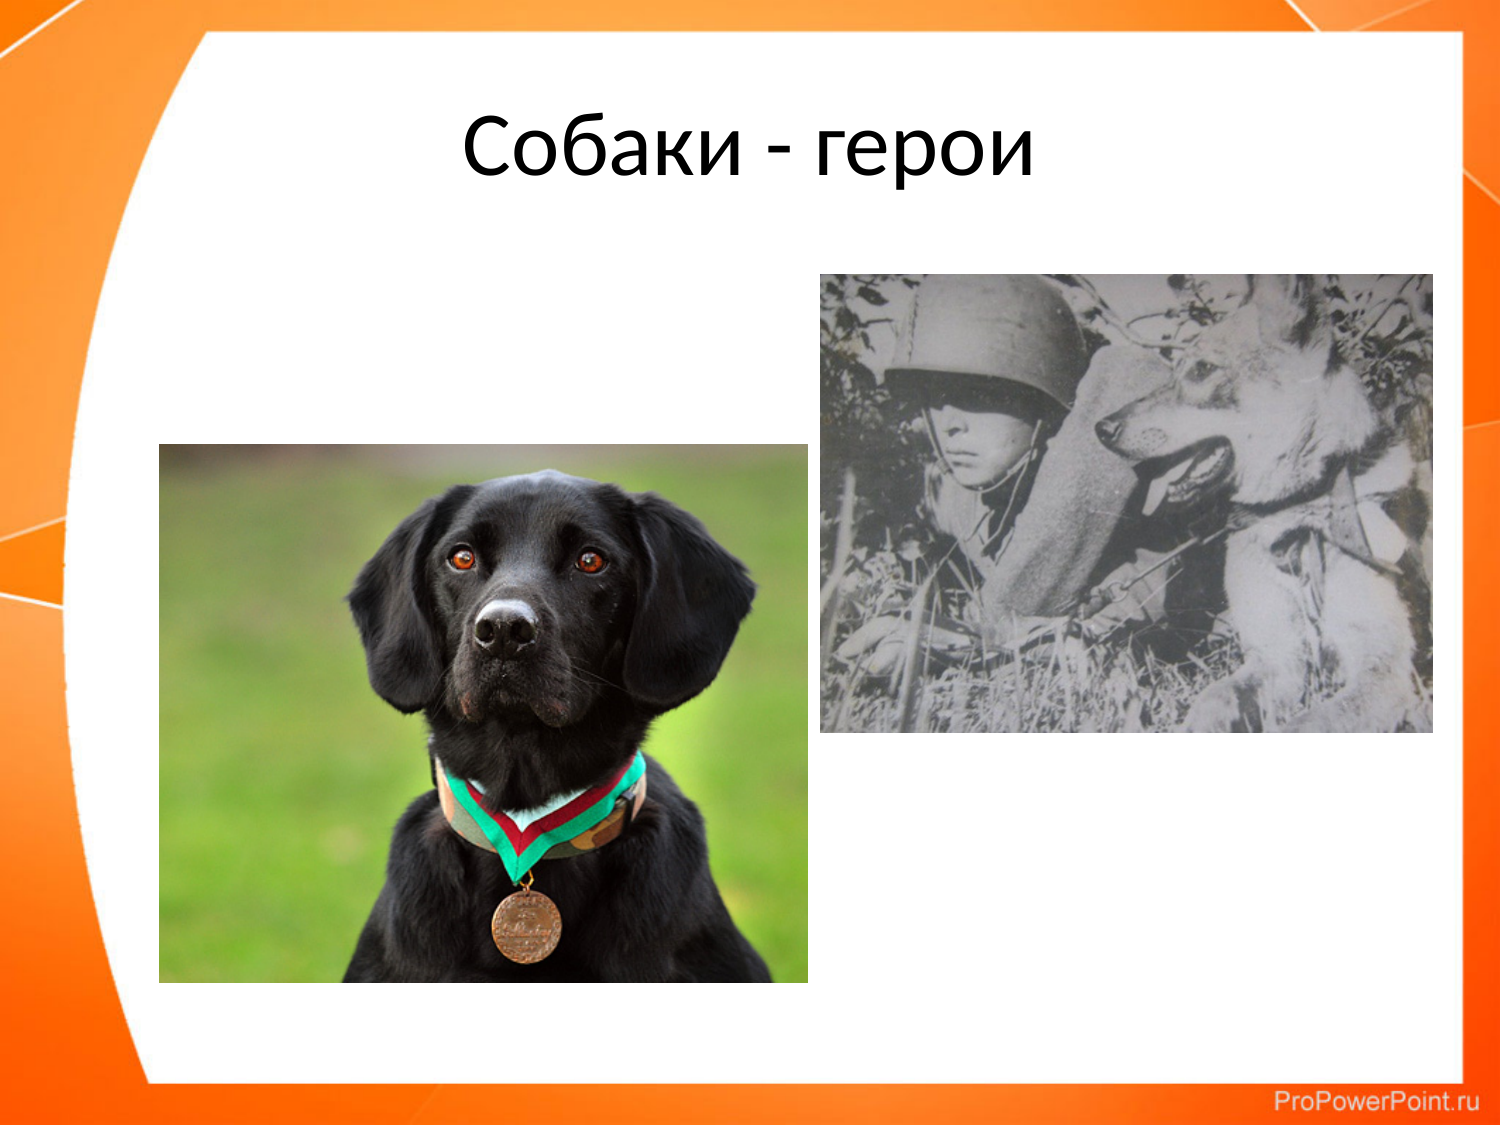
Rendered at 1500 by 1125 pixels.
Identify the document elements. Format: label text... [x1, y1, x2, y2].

picture [0, 0, 1500, 1125]
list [820, 274, 1434, 733]
title Собаки - герои [75, 45, 1425, 233]
